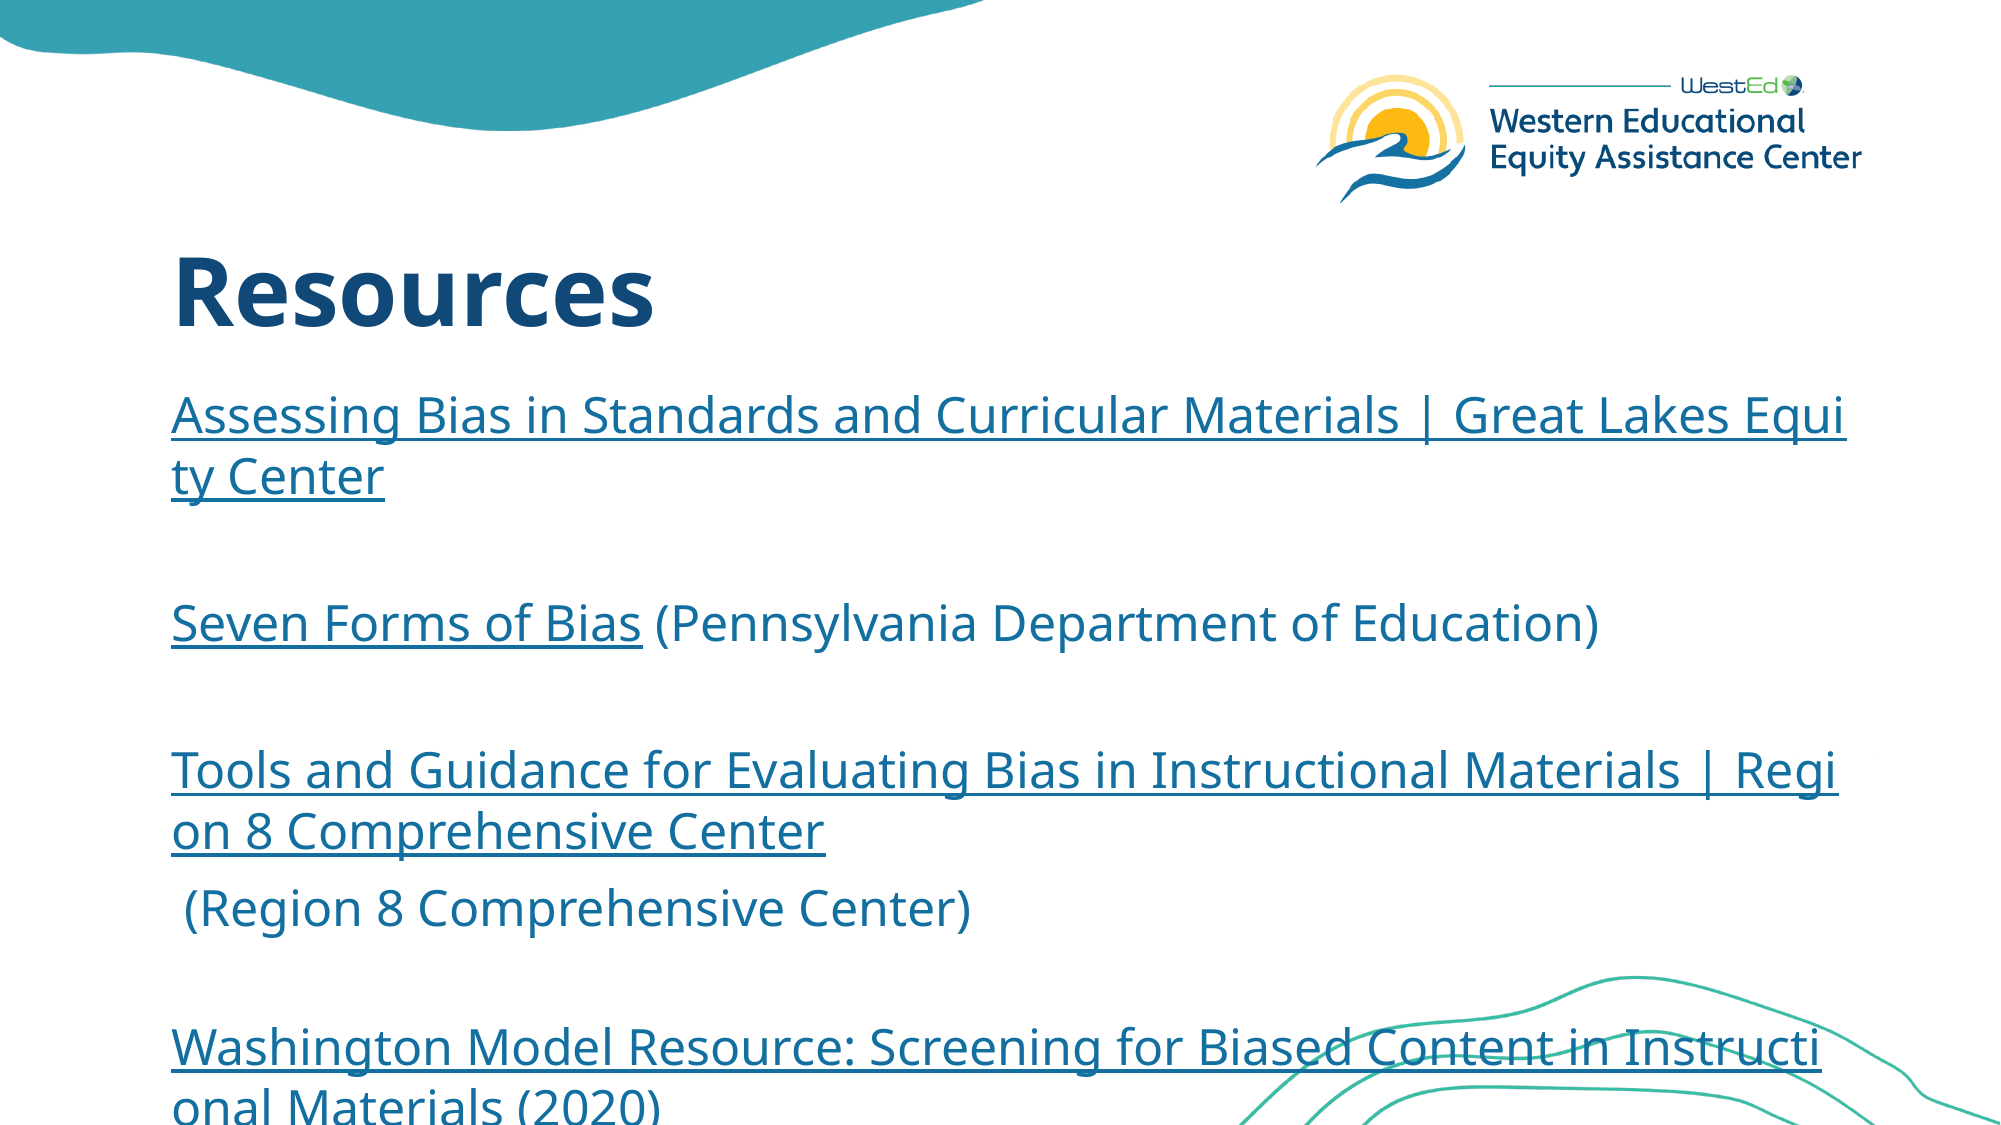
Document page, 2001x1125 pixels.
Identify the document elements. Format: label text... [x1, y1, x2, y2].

picture [0, 0, 1036, 131]
title Resources [156, 236, 1863, 366]
list Assessing Bias in Standards and Curricular Materials | Great Lakes Equity Center Seven Forms of Bias (Pennsylvania Department of Education) Tools and Guidance for Evaluating Bias in Instructional Materials | Region 8 Comprehensive Center (Region 8 Comprehensive Center) Washington Model Resource: Screening for Biased Content in Instructional Materials (2020) | Interactive Form [156, 366, 1863, 944]
picture [1069, 759, 2001, 1125]
